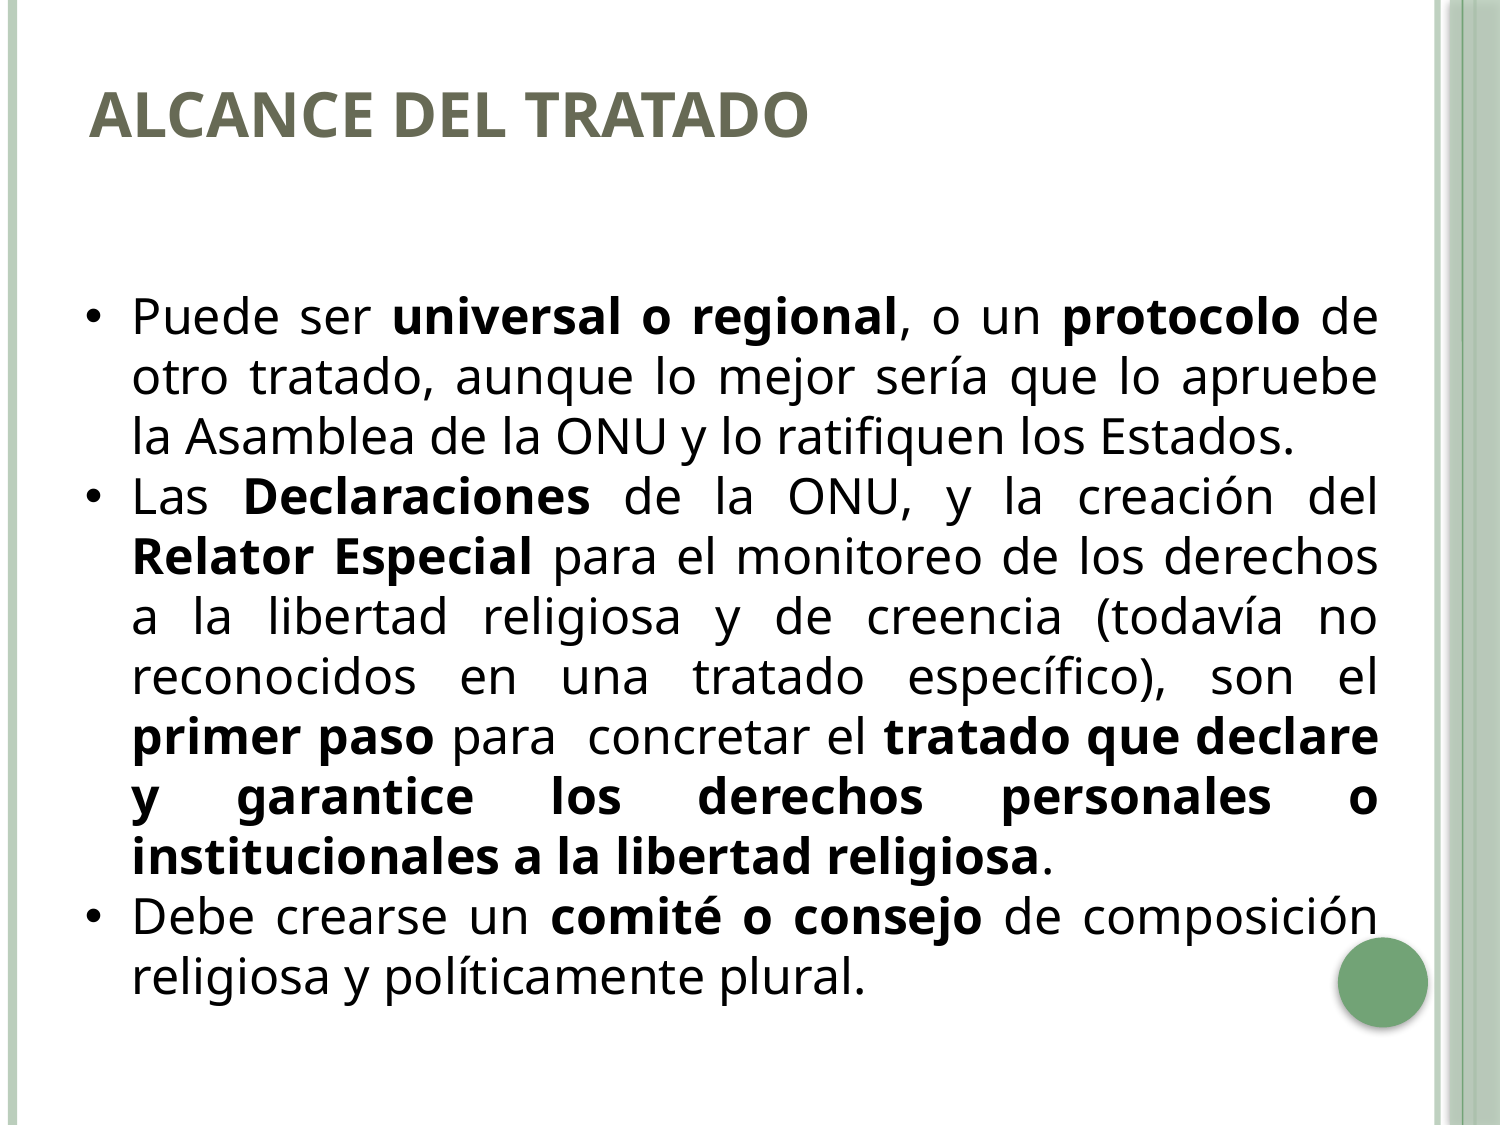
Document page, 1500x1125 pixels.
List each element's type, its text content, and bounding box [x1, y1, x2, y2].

title ALCANCE DEL TRATADO [75, 45, 1300, 233]
text_box Puede ser universal o regional, o un protocolo de otro tratado, aunque lo mejor sería que lo apruebe la Asamblea de la ONU y lo ratifiquen los Estados. Las Declaraciones de la ONU, y la creación del Relator Especial para el monitoreo de los derechos a la libertad religiosa y de creencia (todavía no reconocidos en una tratado específico), son el primer paso para concretar el tratado que declare y garantice los derechos personales o institucionales a la libertad religiosa. Debe crearse un comité o consejo de composición religiosa y políticamente plural. [70, 187, 1395, 1013]
